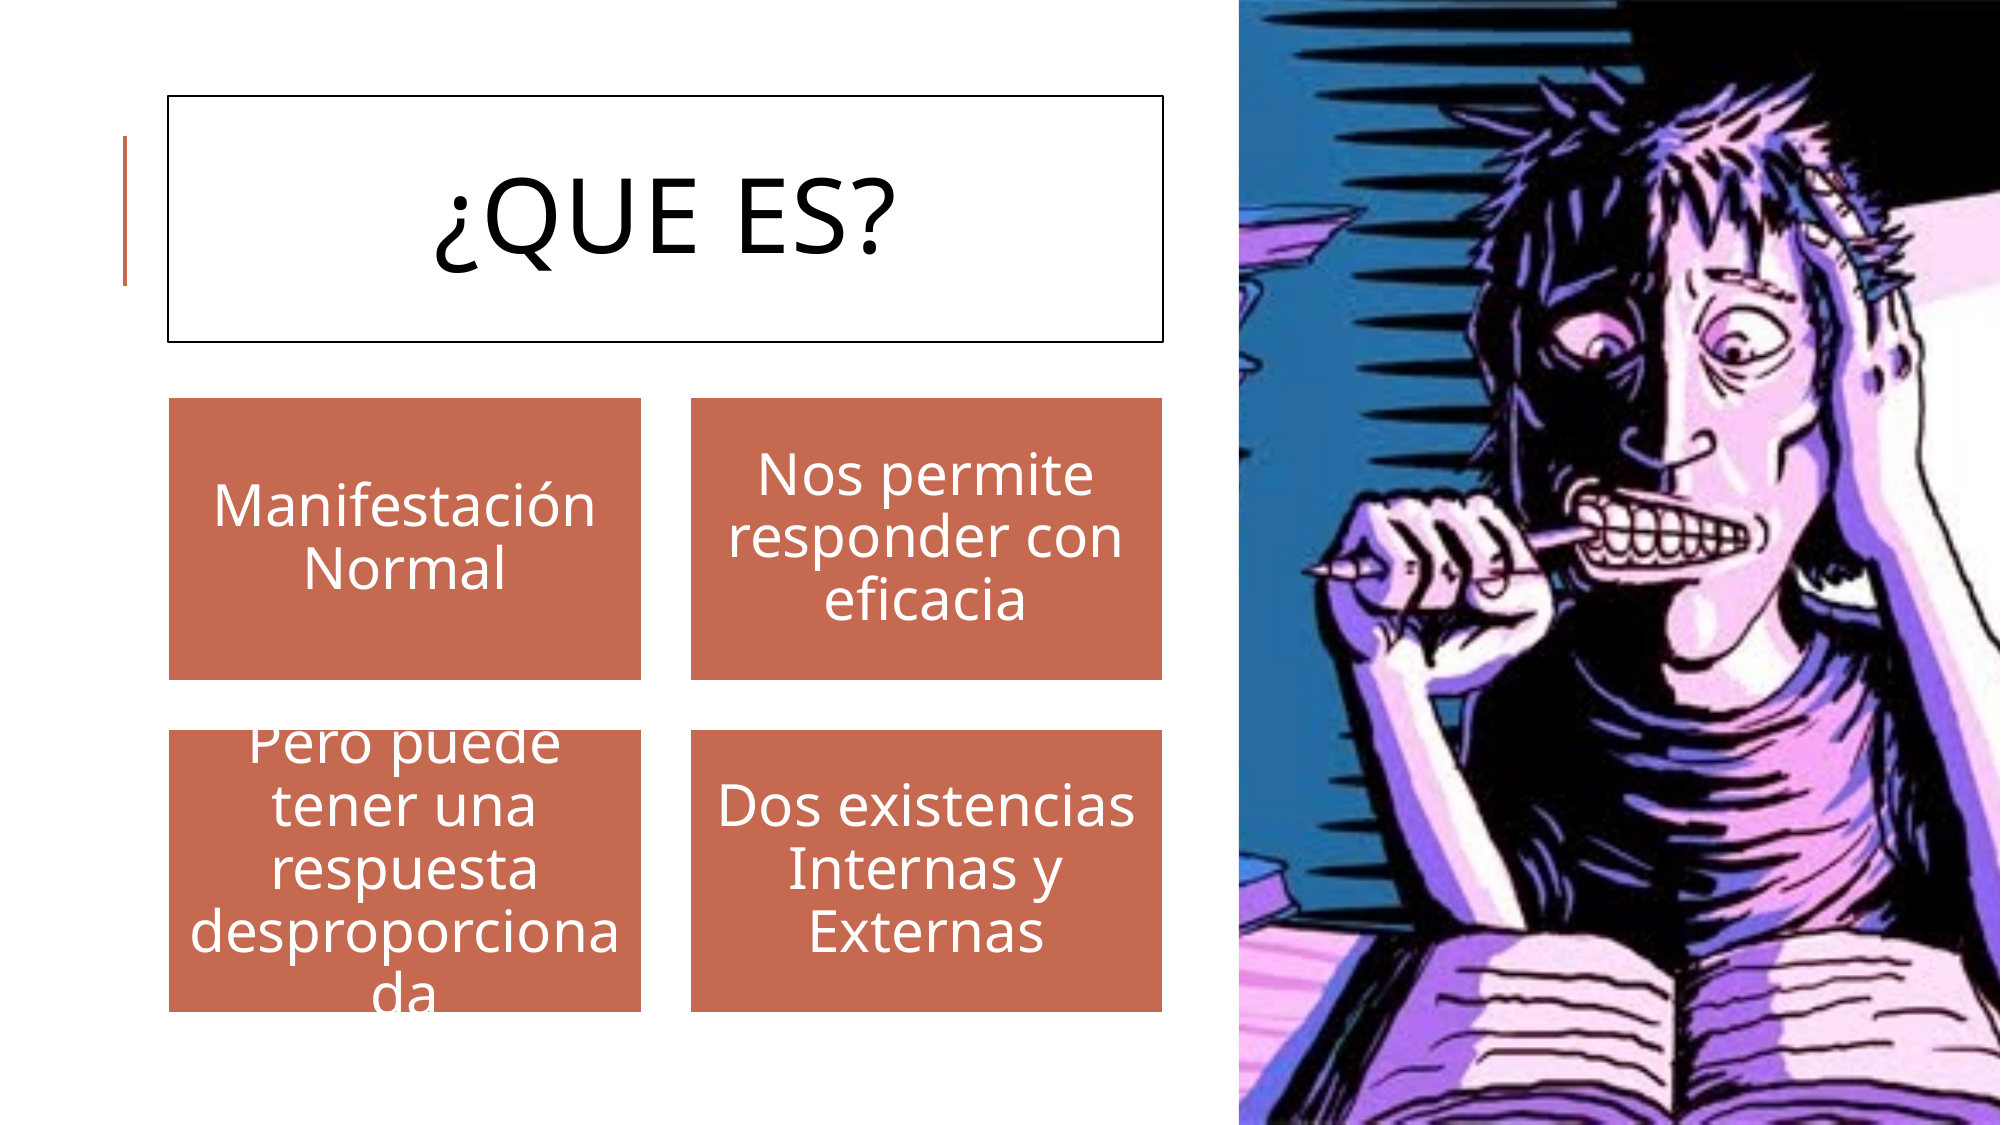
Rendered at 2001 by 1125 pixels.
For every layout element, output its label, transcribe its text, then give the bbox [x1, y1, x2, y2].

title ¿QUE ES? [168, 96, 1164, 342]
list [1238, 0, 2000, 1125]
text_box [167, 374, 1164, 1036]
